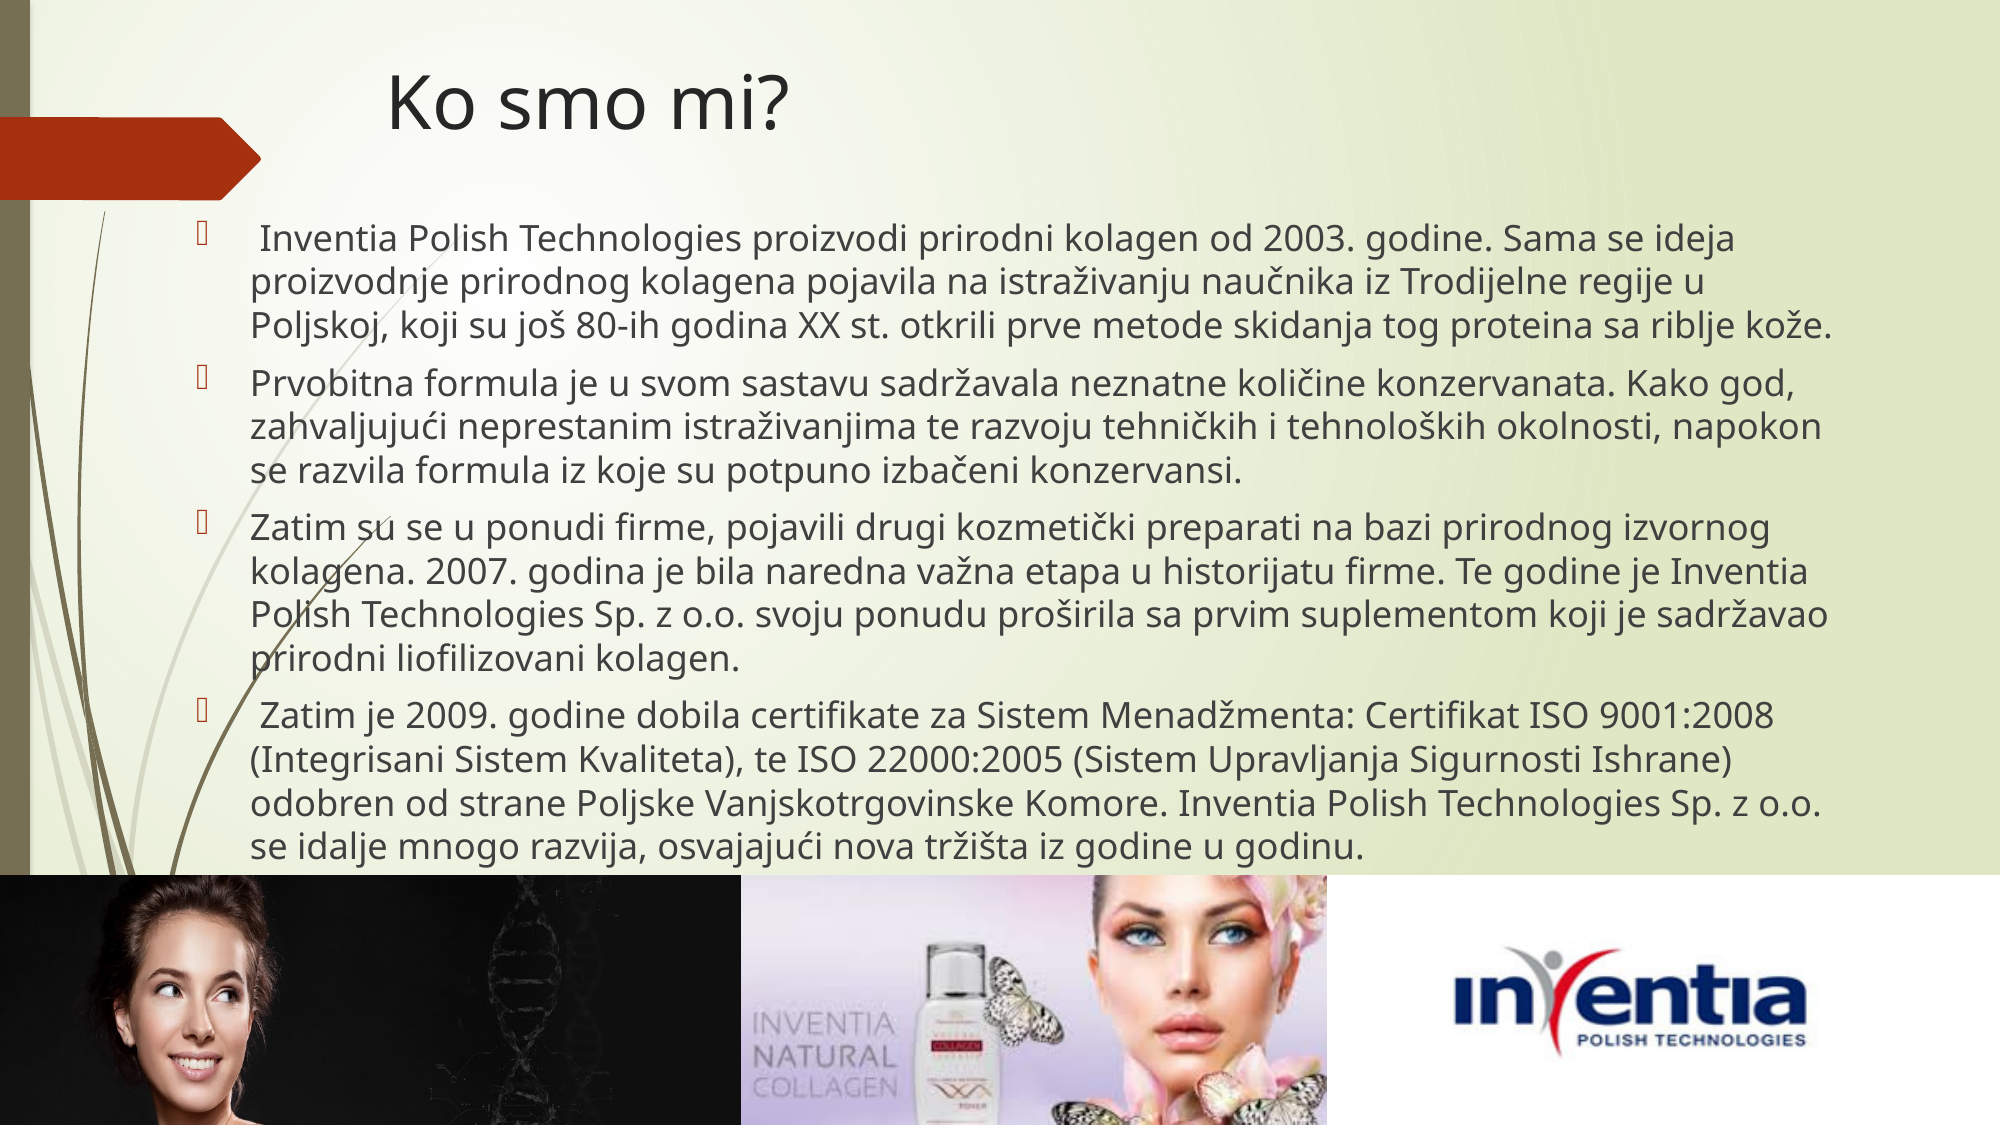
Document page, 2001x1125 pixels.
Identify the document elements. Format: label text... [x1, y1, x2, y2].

list Inventia Polish Technologies proizvodi prirodni kolagen od 2003. godine. Sama se ideja proizvodnje prirodnog kolagena pojavila na istraživanju naučnika iz Trodijelne regije u Poljskoj, koji su još 80-ih godina XX st. otkrili prve metode skidanja tog proteina sa riblje kože. Prvobitna formula je u svom sastavu sadržavala neznatne količine konzervanata. Kako god, zahvaljujući neprestanim istraživanjima te razvoju tehničkih i tehnoloških okolnosti, napokon se razvila formula iz koje su potpuno izbačeni konzervansi. Zatim su se u ponudi firme, pojavili drugi kozmetički preparati na bazi prirodnog izvornog kolagena. 2007. godina je bila naredna važna etapa u historijatu firme. Te godine je Inventia Polish Technologies Sp. z o.o. svoju ponudu proširila sa prvim suplementom koji je sadržavao prirodni liofilizovani kolagen. Zatim je 2009. godine dobila certifikate za Sistem Menadžmenta: Certifikat ISO 9001:2008 (Integrisani Sistem Kvaliteta), te ISO 22000:2005 (Sistem Upravljanja Sigurnosti Ishrane) odobren od strane Poljske Vanjskotrgovinske Komore. Inventia Polish Technologies Sp. z o.o. se idalje mnogo razvija, osvajajući nova tržišta iz godine u godinu. [181, 207, 1851, 874]
picture [0, 875, 2000, 1125]
title Ko smo mi? [370, 46, 1833, 207]
